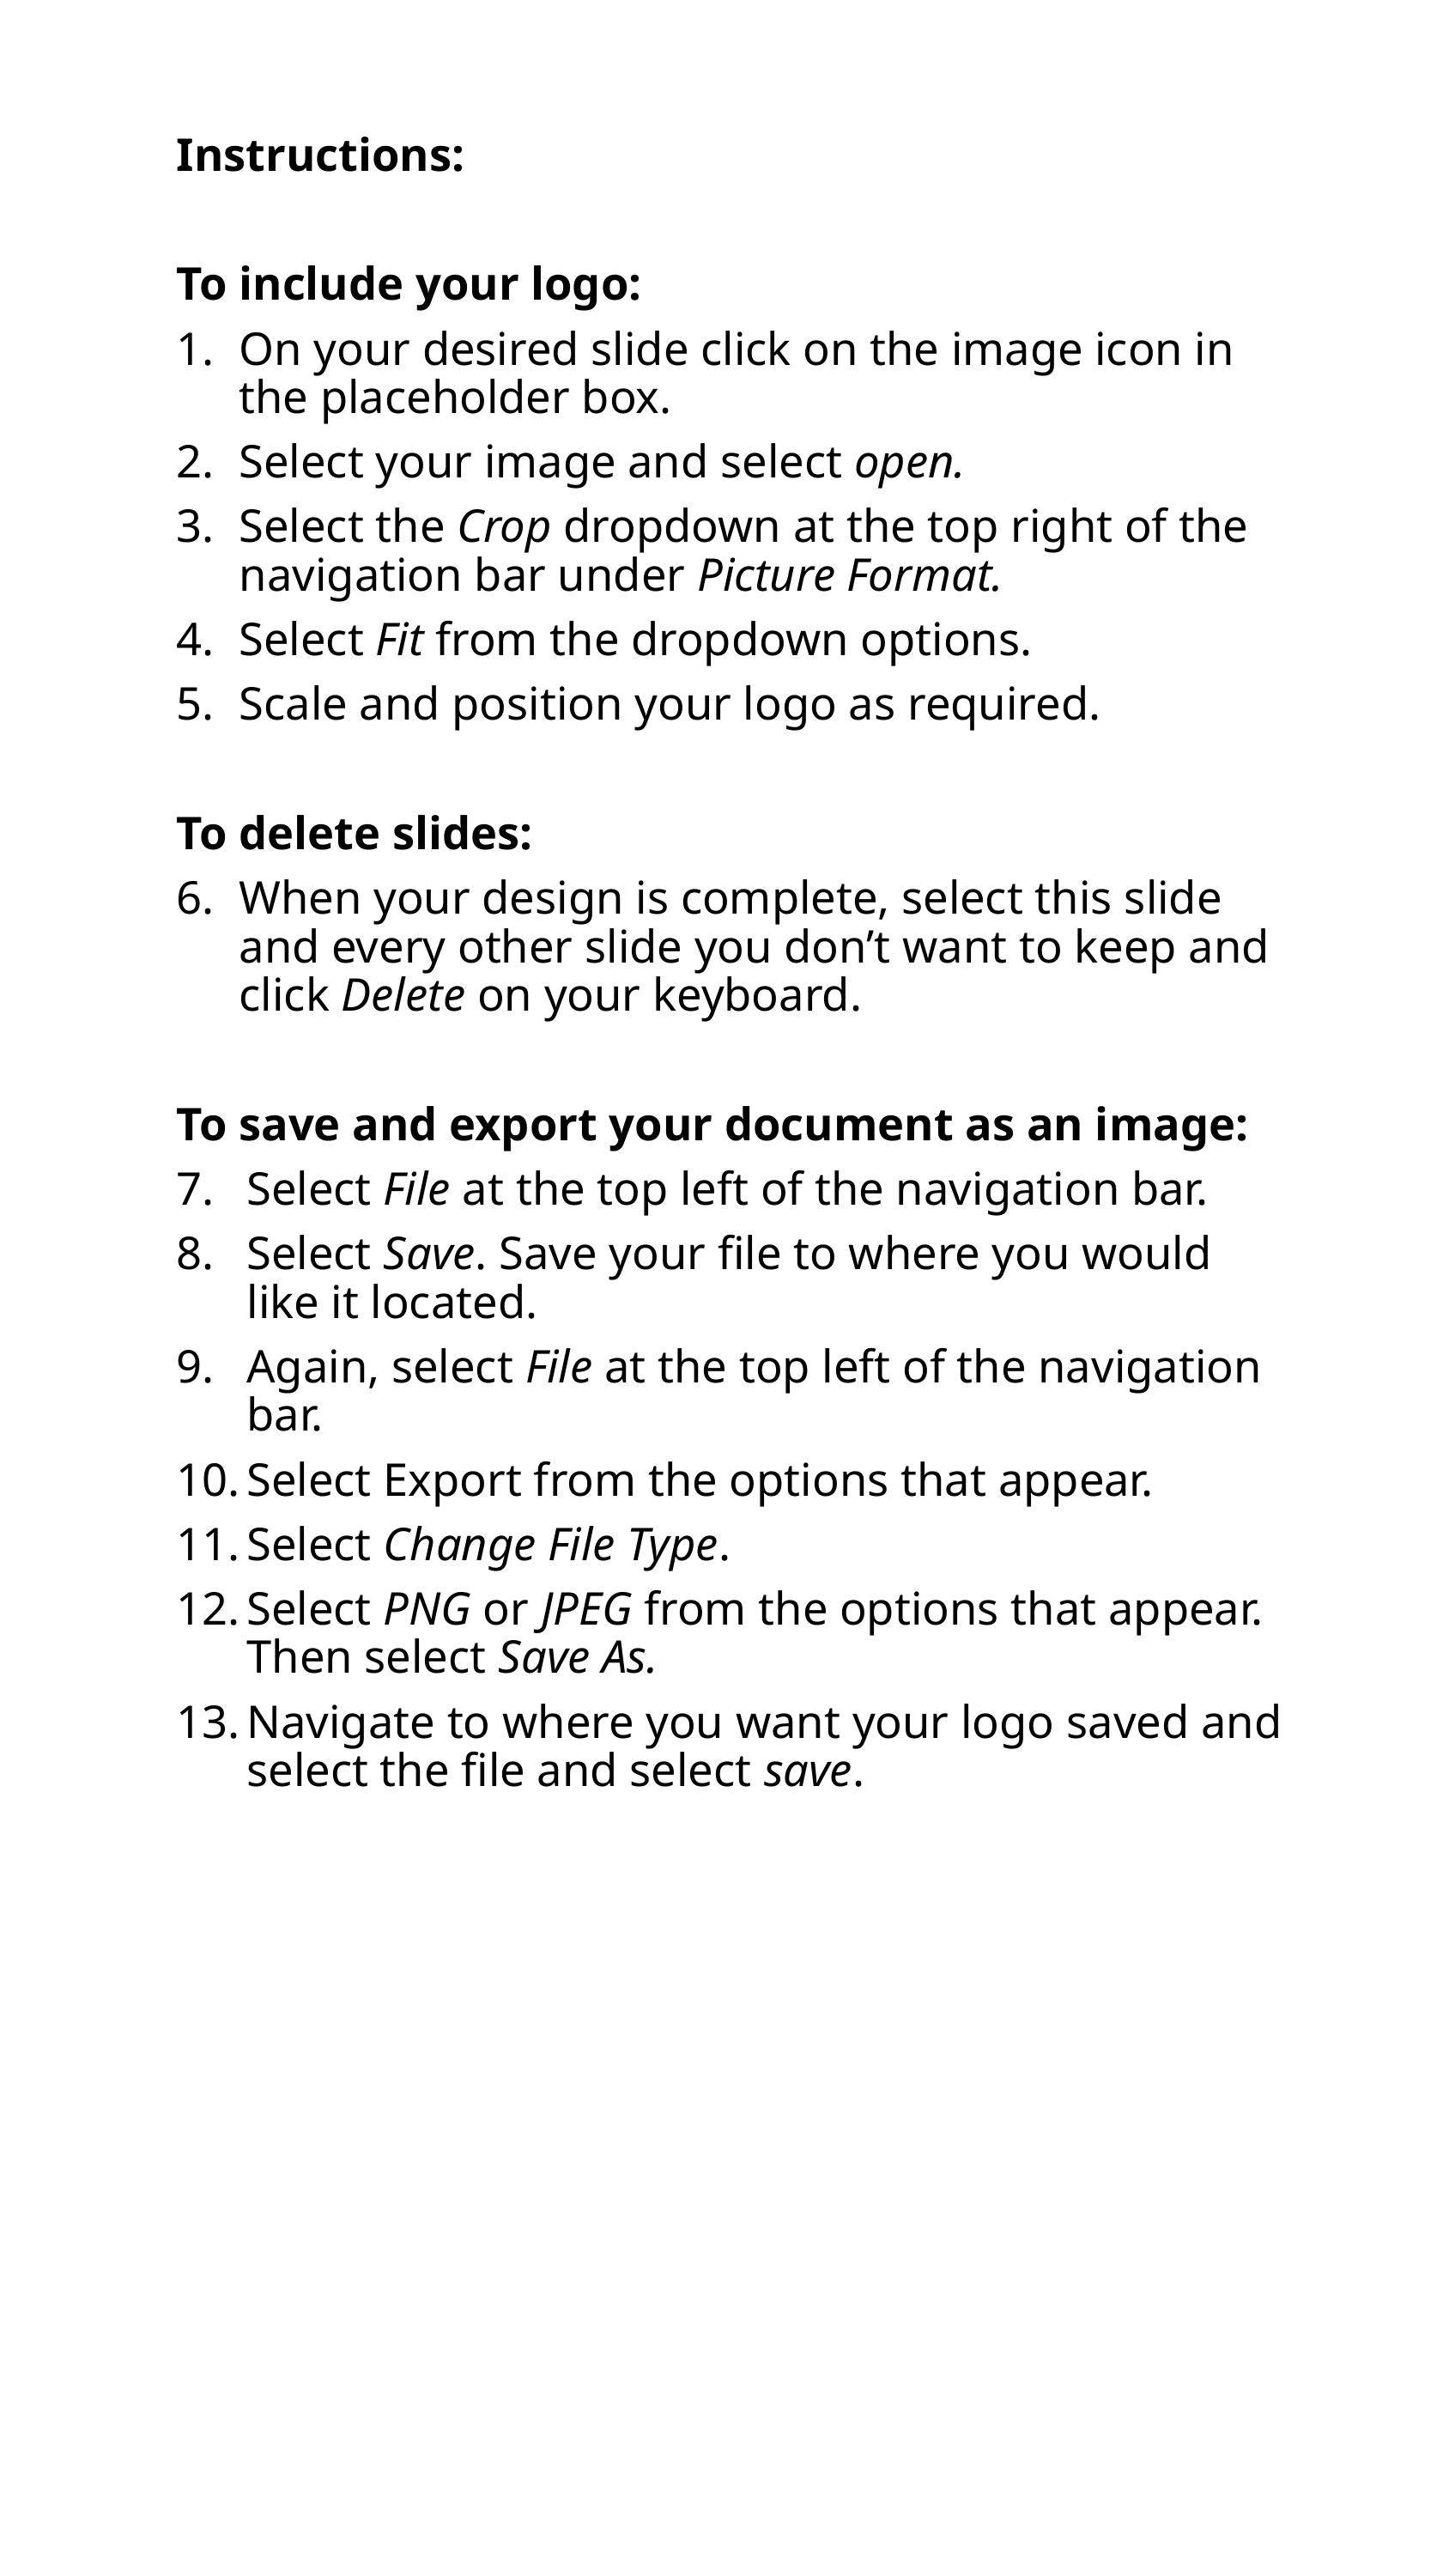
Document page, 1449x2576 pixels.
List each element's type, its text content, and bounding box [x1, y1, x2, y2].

text_box Instructions: To include your logo: On your desired slide click on the image icon in the placeholder box. Select your image and select open. Select the Crop dropdown at the top right of the navigation bar under Picture Format. Select Fit from the dropdown options. Scale and position your logo as required. To delete slides: When your design is complete, select this slide and every other slide you don’t want to keep and click Delete on your keyboard. To save and export your document as an image: Select File at the top left of the navigation bar. Select Save. Save your file to where you would like it located. Again, select File at the top left of the navigation bar. Select Export from the options that appear. Select Change File Type. Select PNG or JPEG from the options that appear. Then select Save As. Navigate to where you want your logo saved and select the file and select save. [163, 125, 1300, 1816]
